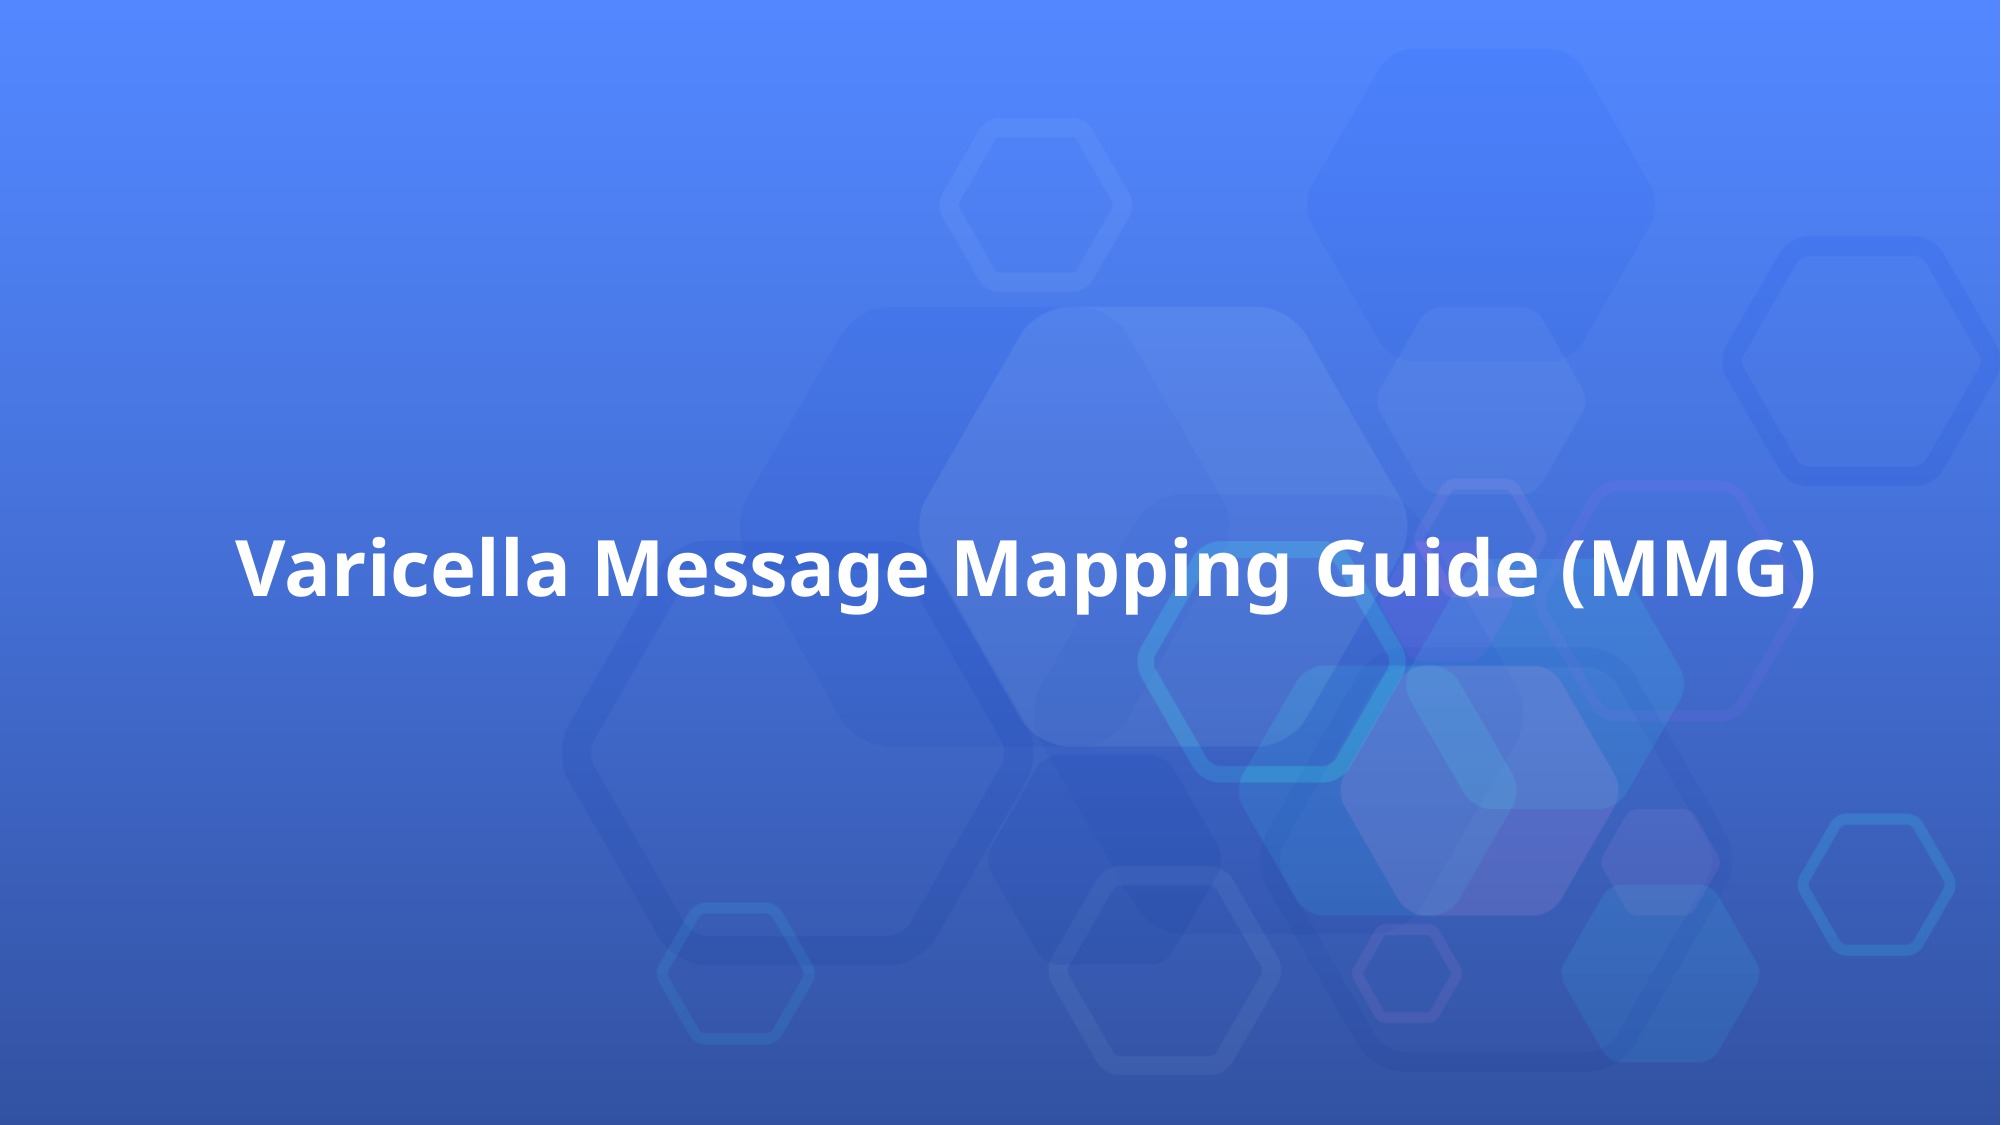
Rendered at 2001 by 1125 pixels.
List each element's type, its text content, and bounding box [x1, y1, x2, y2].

title Varicella Message Mapping Guide (MMG) [153, 428, 1901, 620]
picture [0, 0, 2000, 1125]
